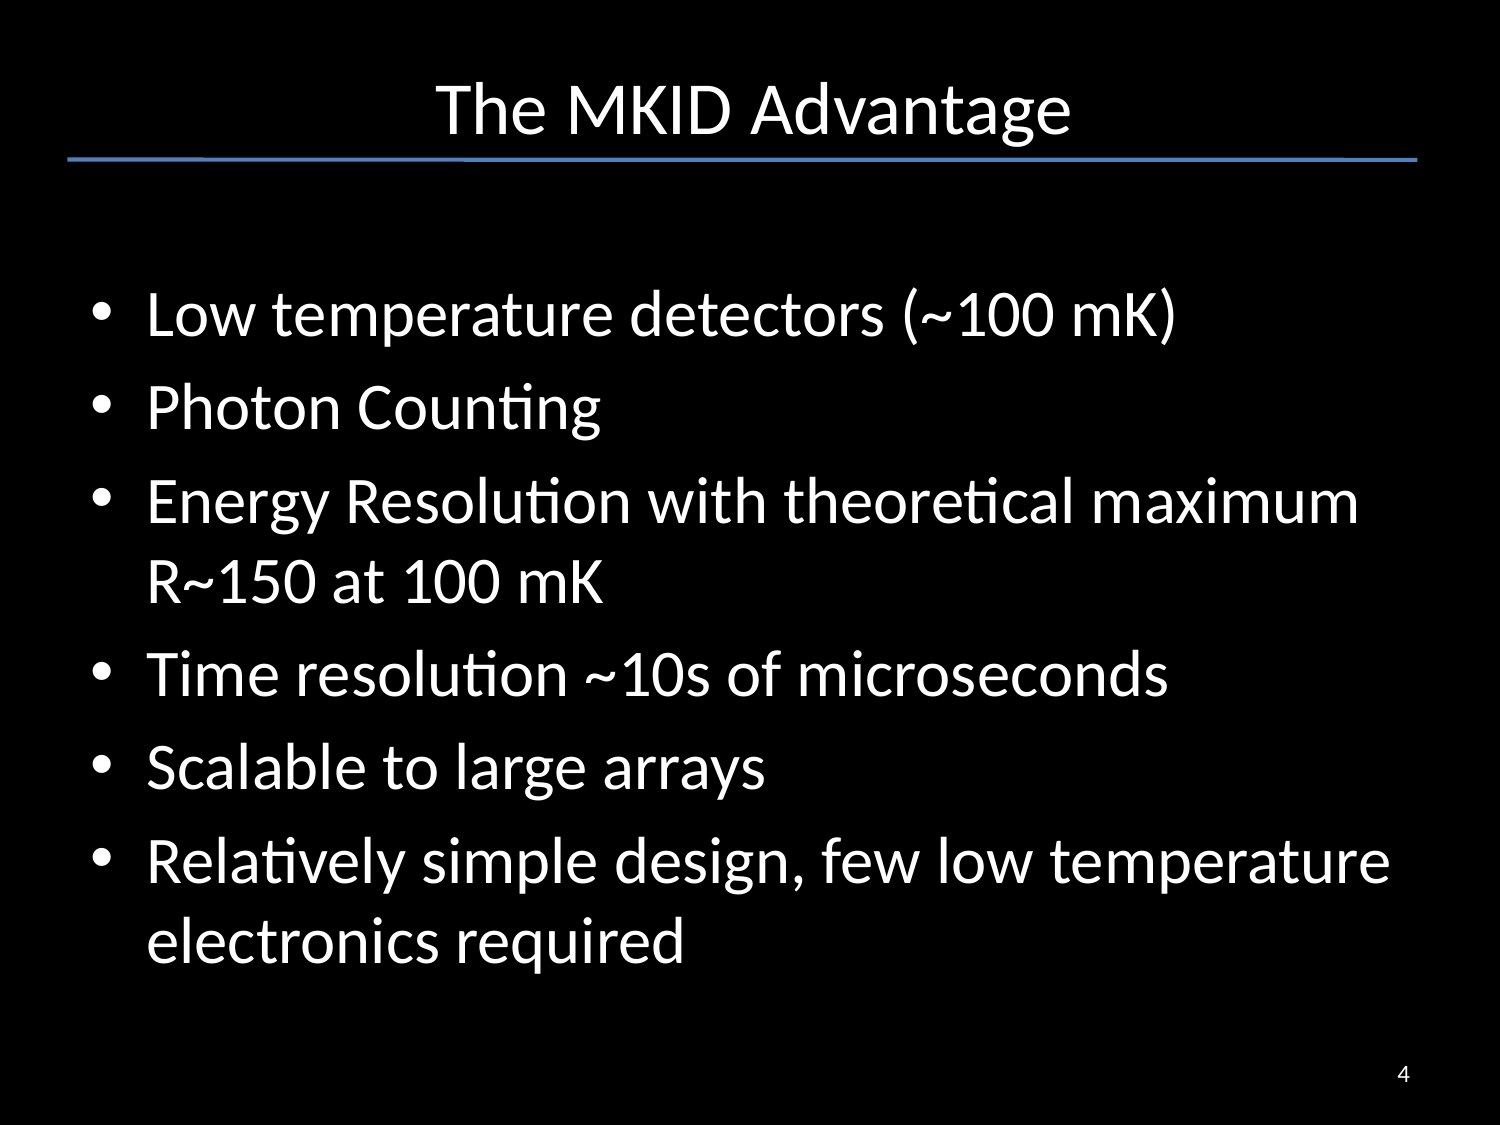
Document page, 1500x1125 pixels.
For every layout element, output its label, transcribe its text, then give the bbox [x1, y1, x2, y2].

text_box The MKID Advantage [79, 10, 1430, 198]
slide_number 4 [1074, 1042, 1425, 1103]
list Low temperature detectors (~100 mK) Photon Counting Energy Resolution with theoretical maximum R~150 at 100 mK Time resolution ~10s of microseconds Scalable to large arrays Relatively simple design, few low temperature electronics required [75, 262, 1425, 1005]
